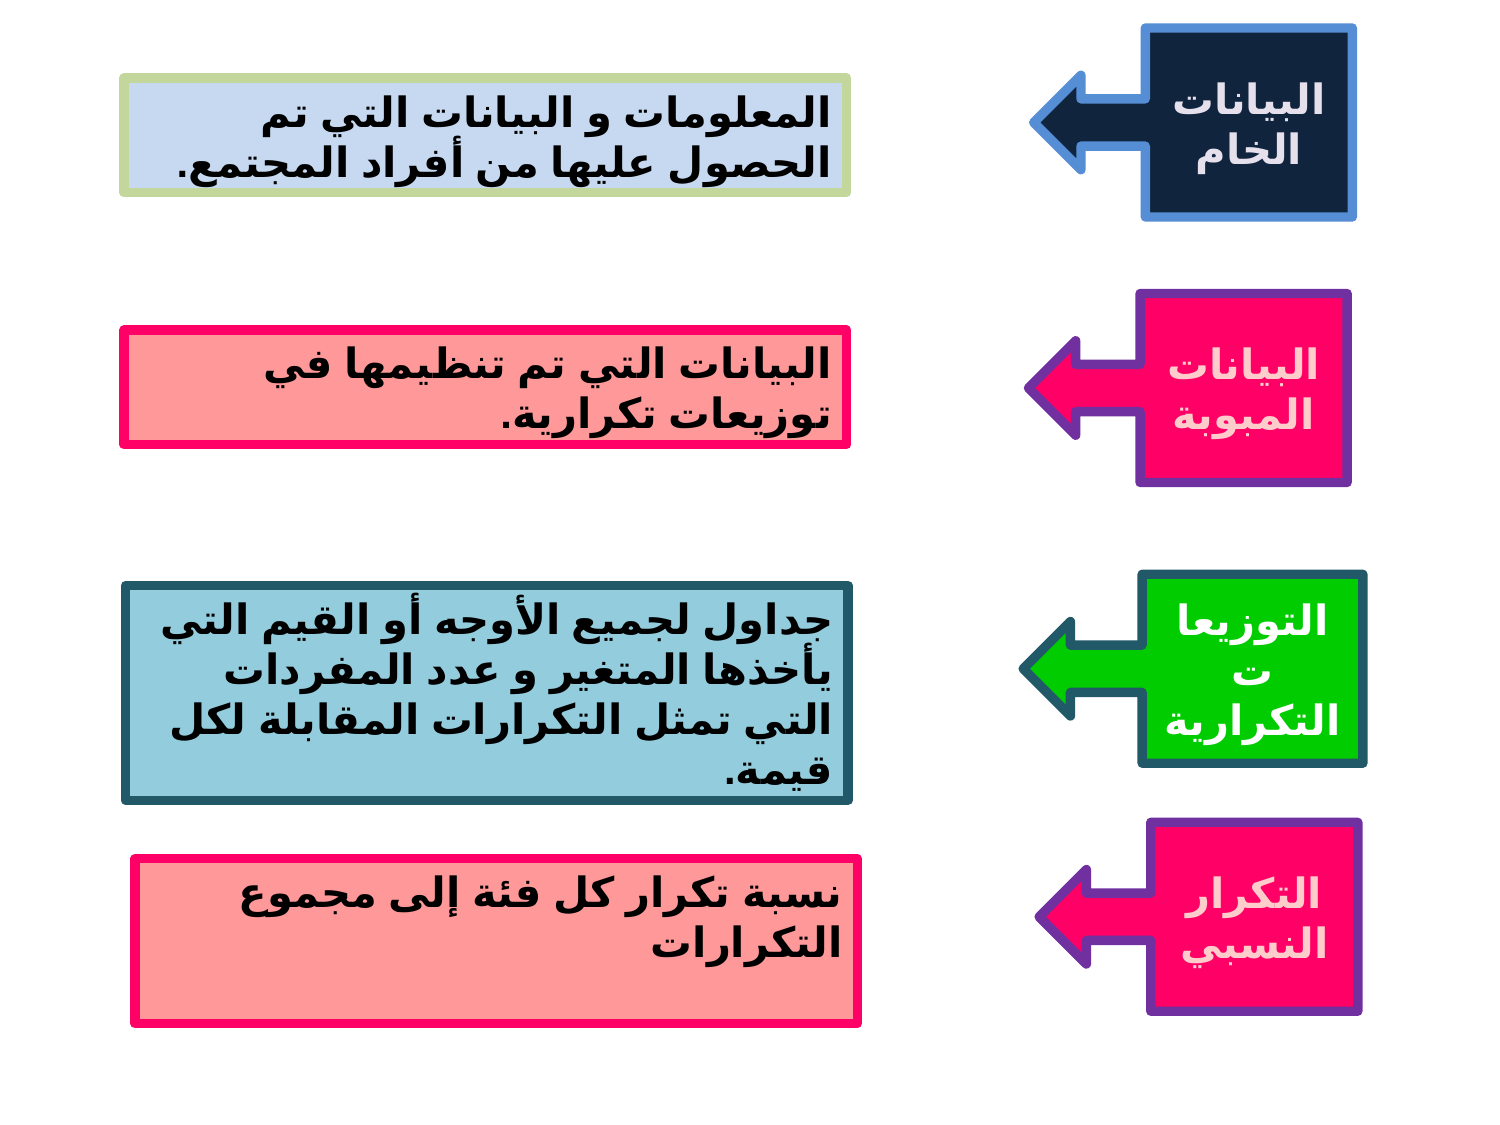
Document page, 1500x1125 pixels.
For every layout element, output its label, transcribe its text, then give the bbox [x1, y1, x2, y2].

text_box التكرار النسبي [1037, 820, 1360, 1014]
text_box البيانات المبوبة [1026, 291, 1350, 485]
text_box البيانات الخام [1031, 25, 1355, 220]
text_box التوزيعات التكرارية [1021, 572, 1366, 766]
text_box جداول لجميع الأوجه أو القيم التي يأخذها المتغير و عدد المفردات التي تمثل التكرارات المقابلة لكل قيمة. [124, 583, 850, 802]
text_box المعلومات و البيانات التي تم الحصول عليها من أفراد المجتمع. [122, 76, 849, 195]
text_box البيانات التي تم تنظيمها في توزيعات تكرارية. [122, 328, 849, 447]
